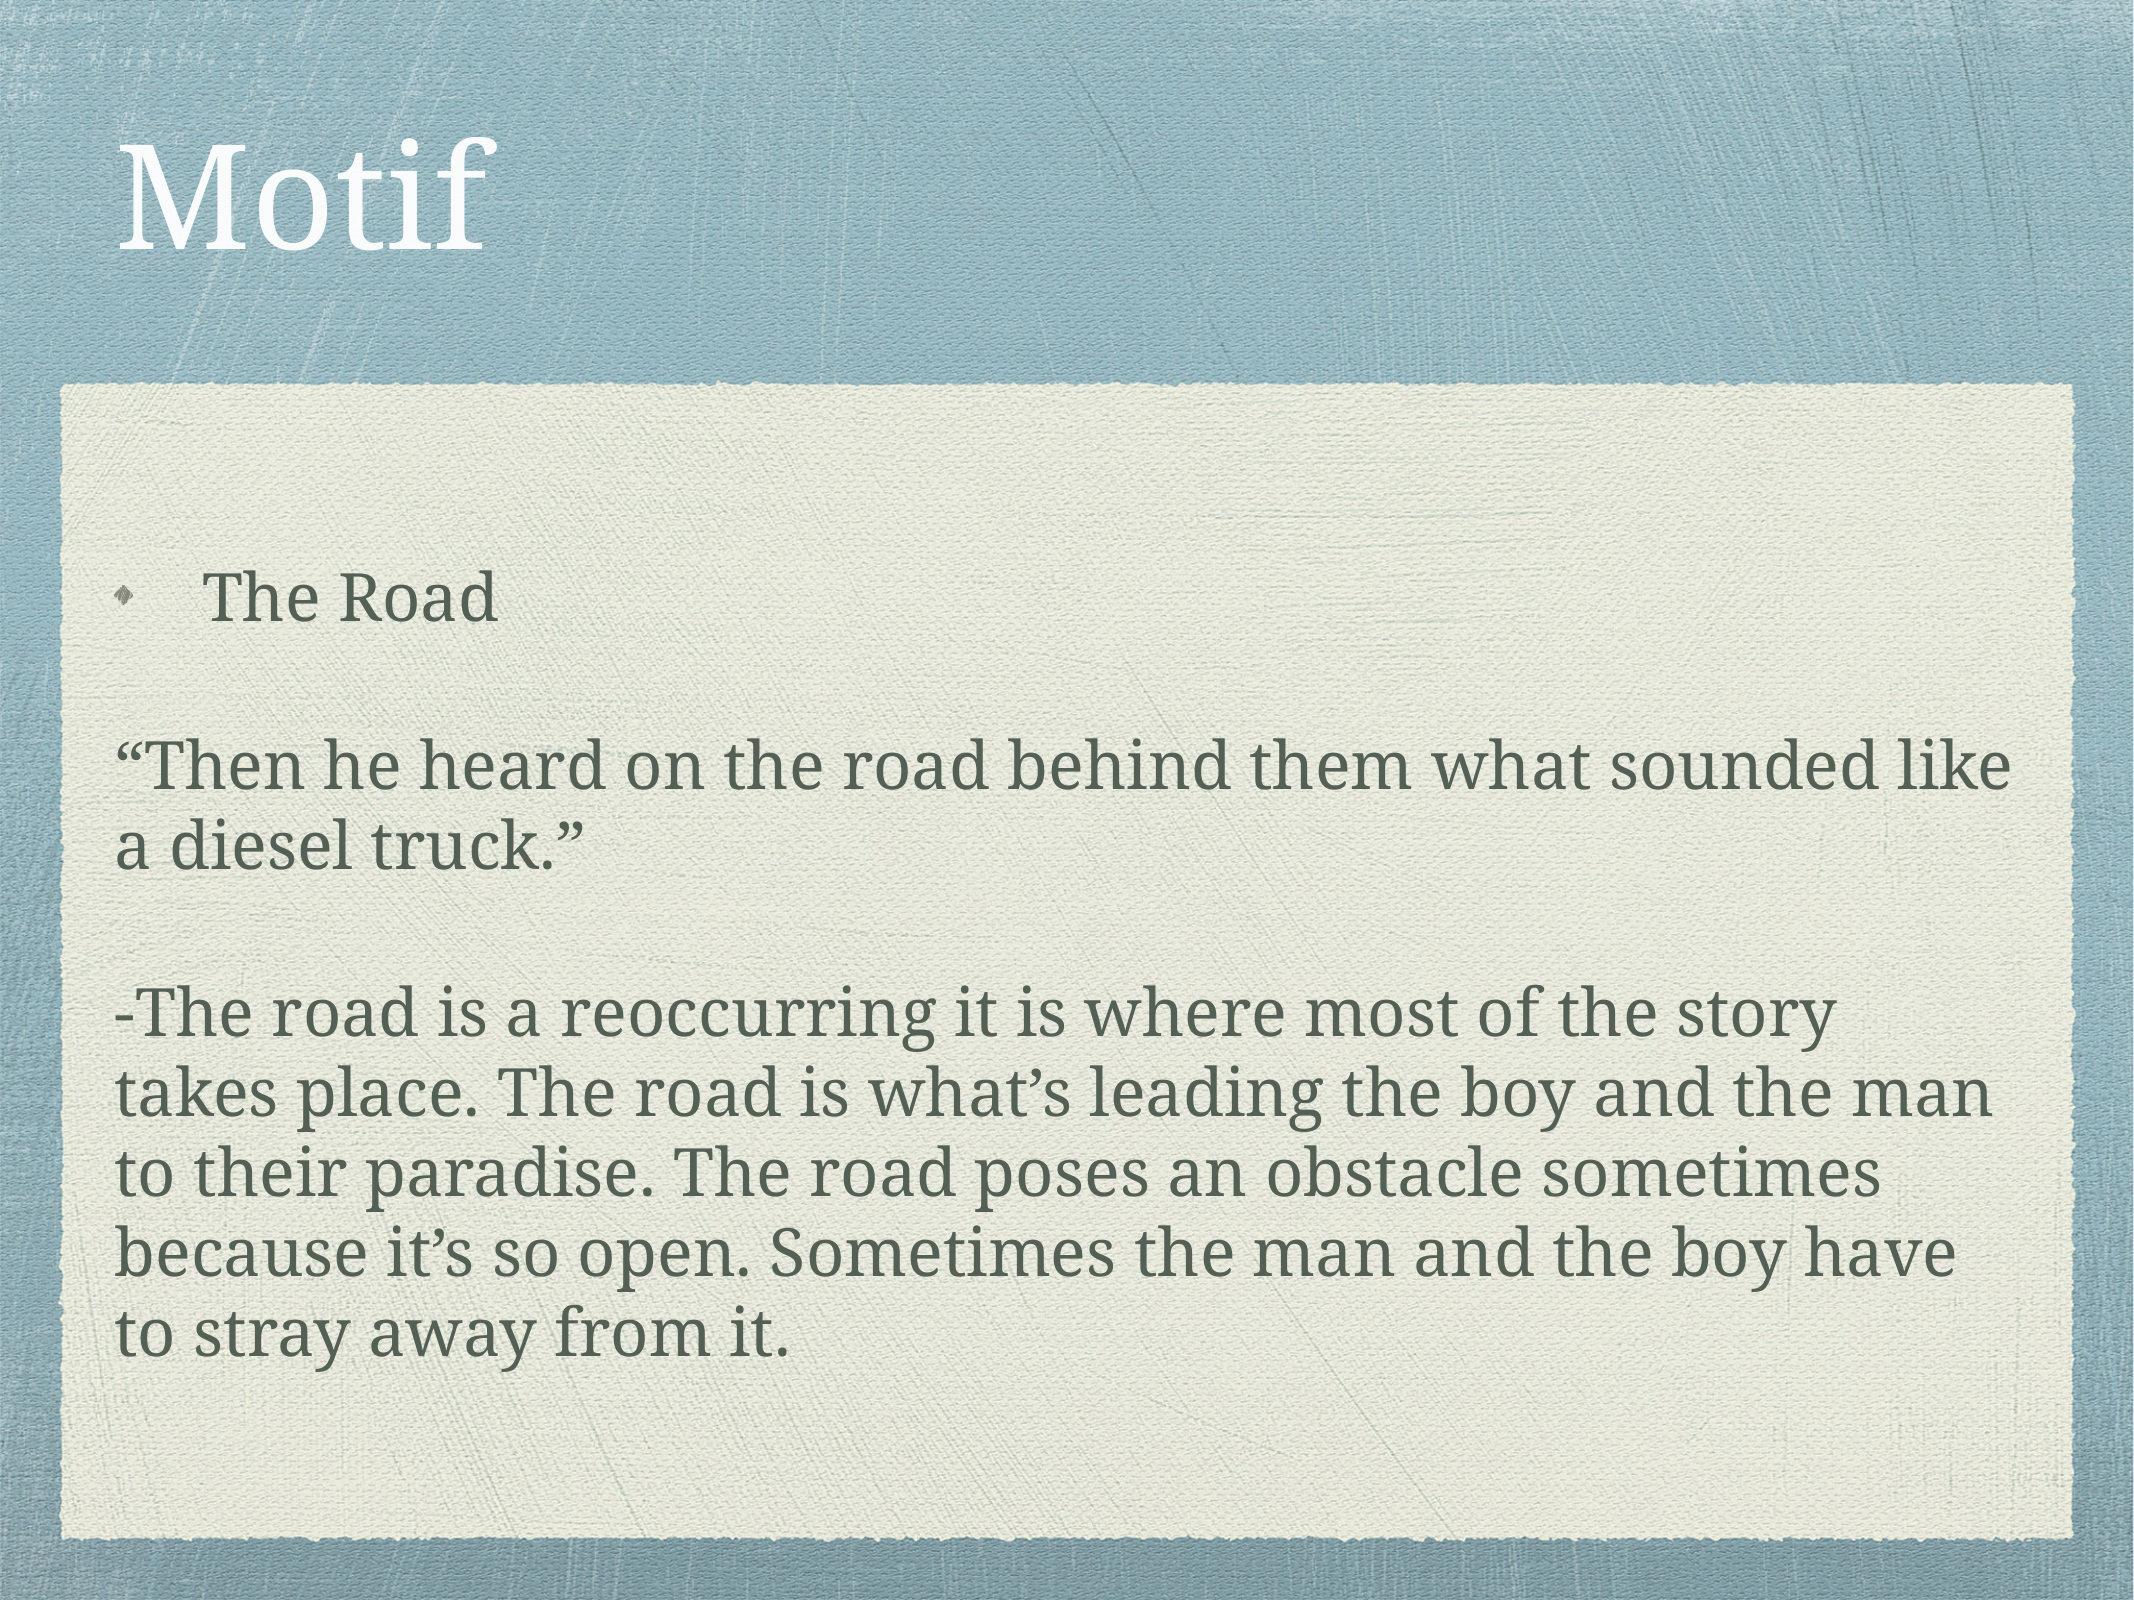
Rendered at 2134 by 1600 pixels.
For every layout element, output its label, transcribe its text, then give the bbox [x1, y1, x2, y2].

title Motif [105, 24, 2028, 359]
picture [0, 0, 2134, 1600]
list The Road “Then he heard on the road behind them what sounded like a diesel truck.” -The road is a reoccurring it is where most of the story takes place. The road is what’s leading the boy and the man to their paradise. The road poses an obstacle sometimes because it’s so open. Sometimes the man and the boy have to stray away from it. [105, 430, 2028, 1495]
